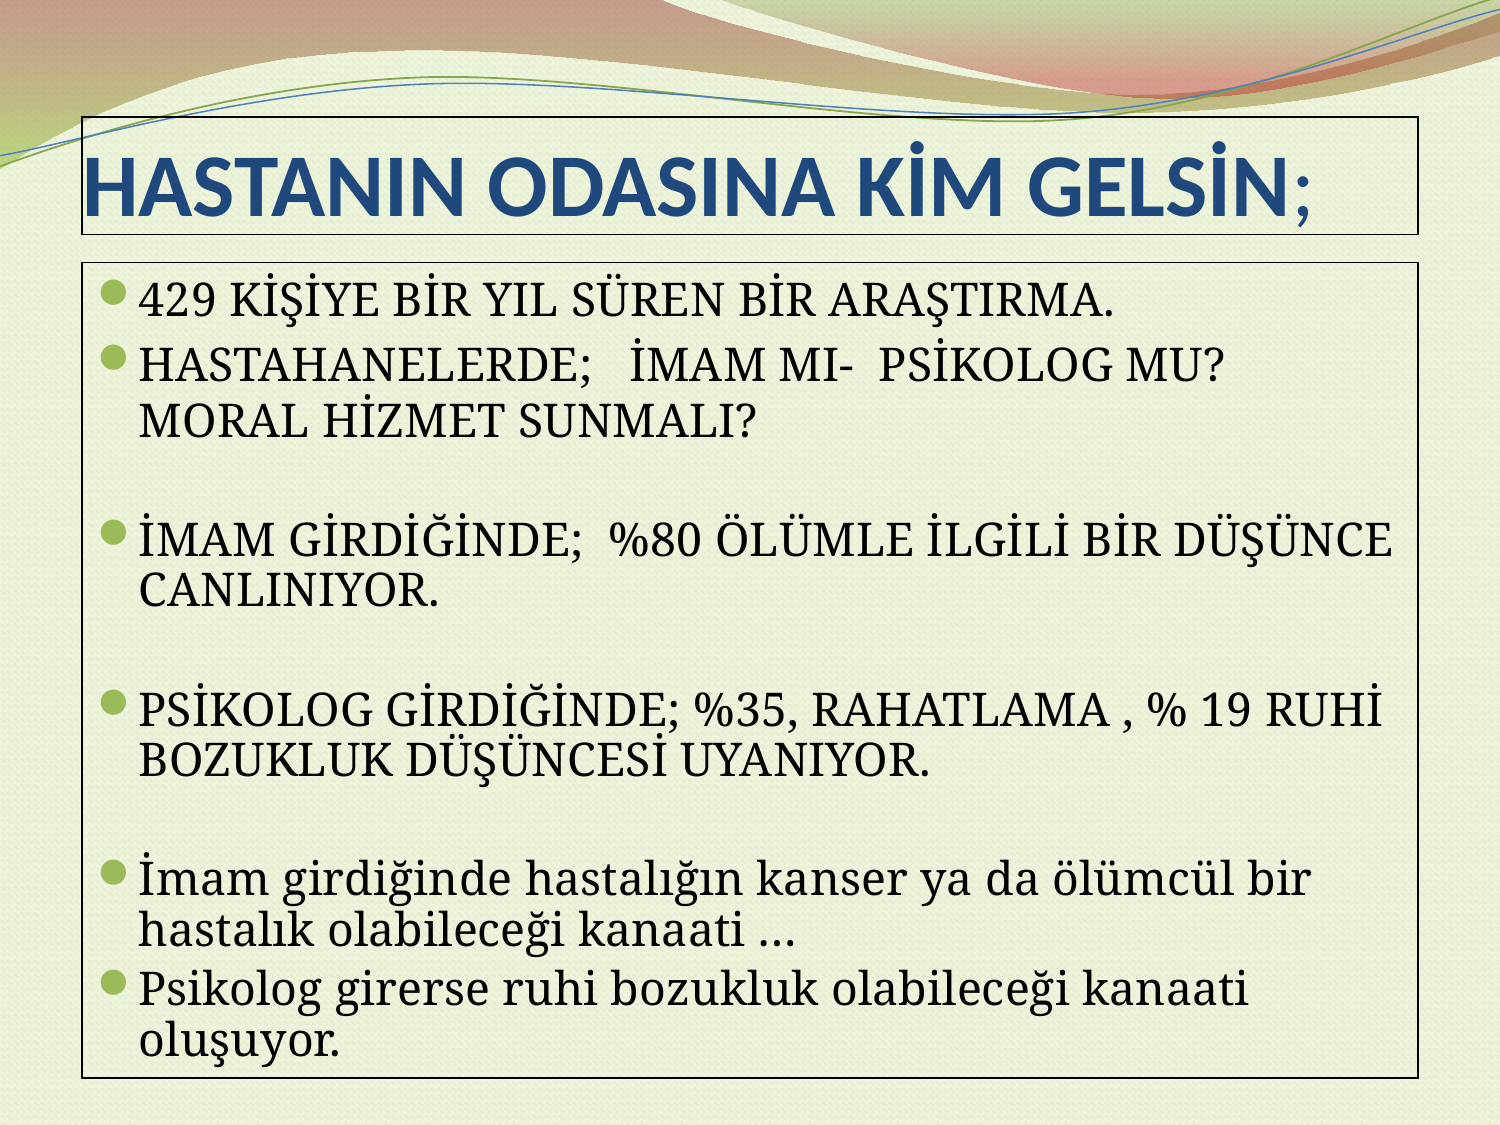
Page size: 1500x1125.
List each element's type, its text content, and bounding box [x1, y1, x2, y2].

list 429 KİŞİYE BİR YIL SÜREN BİR ARAŞTIRMA. HASTAHANELERDE; İMAM MI- PSİKOLOG MU? MORAL HİZMET SUNMALI? İMAM GİRDİĞİNDE; %80 ÖLÜMLE İLGİLİ BİR DÜŞÜNCE CANLINIYOR. PSİKOLOG GİRDİĞİNDE; %35, RAHATLAMA , % 19 RUHİ BOZUKLUK DÜŞÜNCESİ UYANIYOR. İmam girdiğinde hastalığın kanser ya da ölümcül bir hastalık olabileceği kanaati … Psikolog girerse ruhi bozukluk olabileceği kanaati oluşuyor. [81, 262, 1419, 1079]
title HASTANIN ODASINA KİM GELSİN; [81, 116, 1419, 235]
